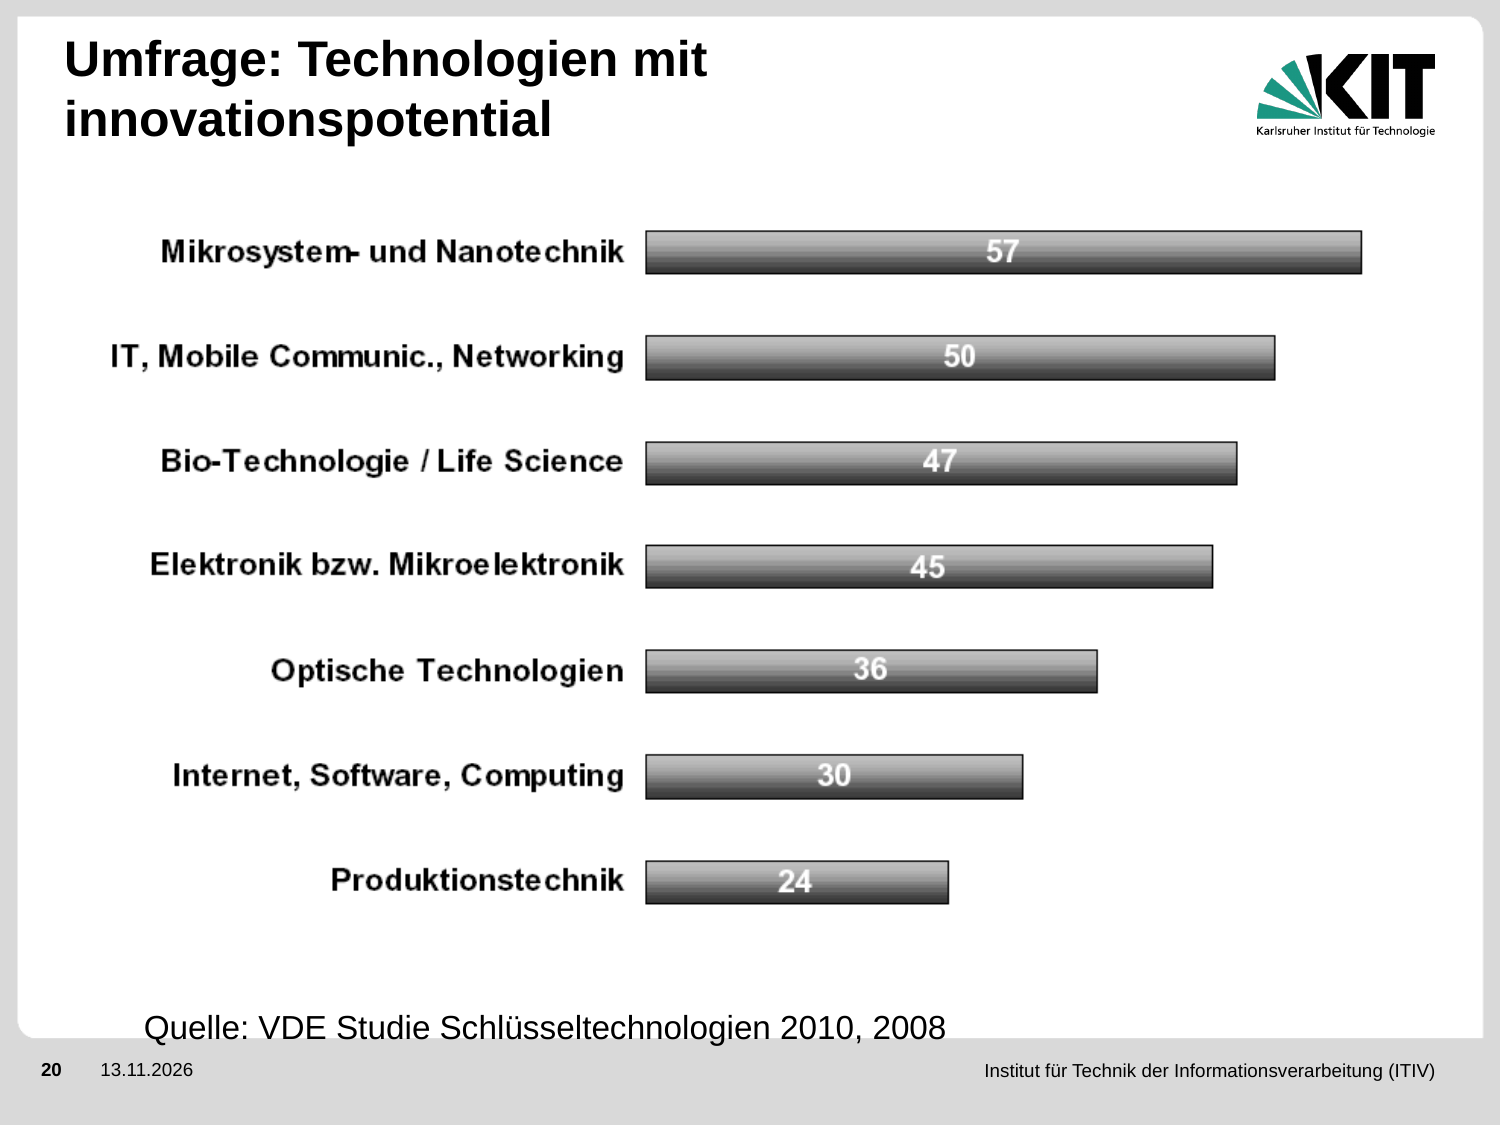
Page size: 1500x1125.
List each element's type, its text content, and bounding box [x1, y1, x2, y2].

picture [0, 0, 1500, 1125]
text_box Quelle: VDE Studie Schlüsseltechnologien 2010, 2008 [128, 998, 1341, 1054]
title Umfrage: Technologien mit innovationspotential [63, 54, 1199, 148]
